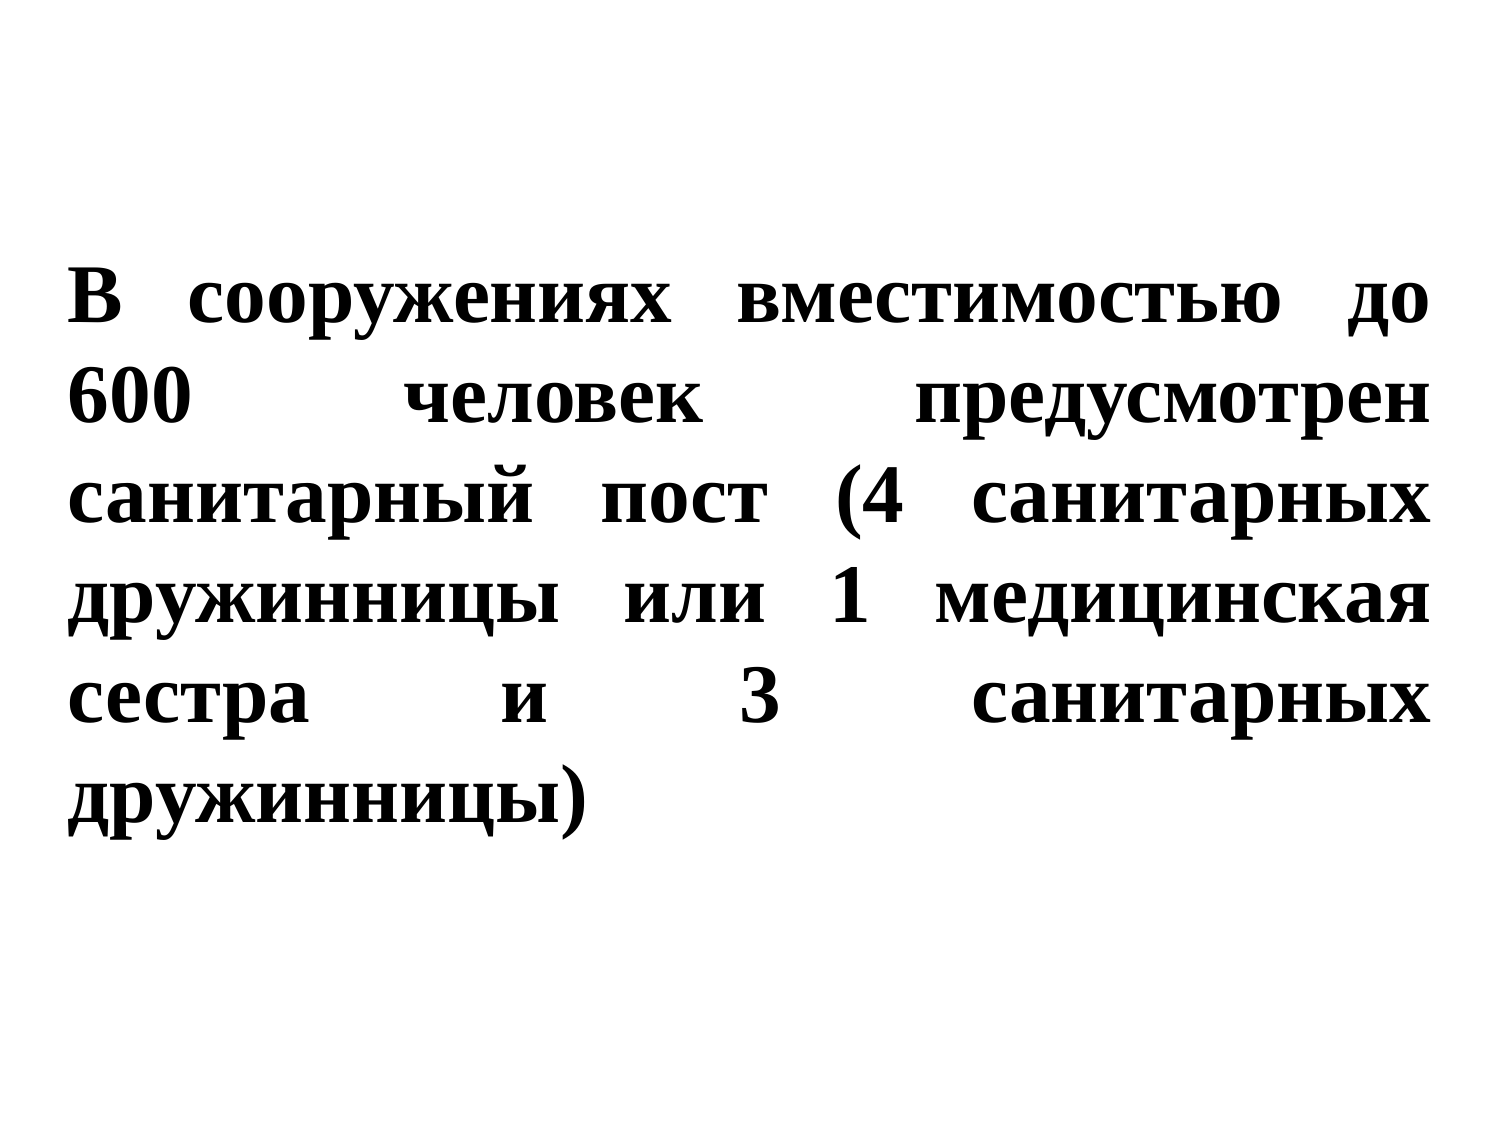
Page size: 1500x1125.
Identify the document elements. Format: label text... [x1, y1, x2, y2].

text_box В сооружениях вместимостью до 600 человек предусмотрен санитарный пост (4 санитарных дружинницы или 1 медицинская сестра и 3 санитарных дружинницы) [53, 231, 1447, 847]
